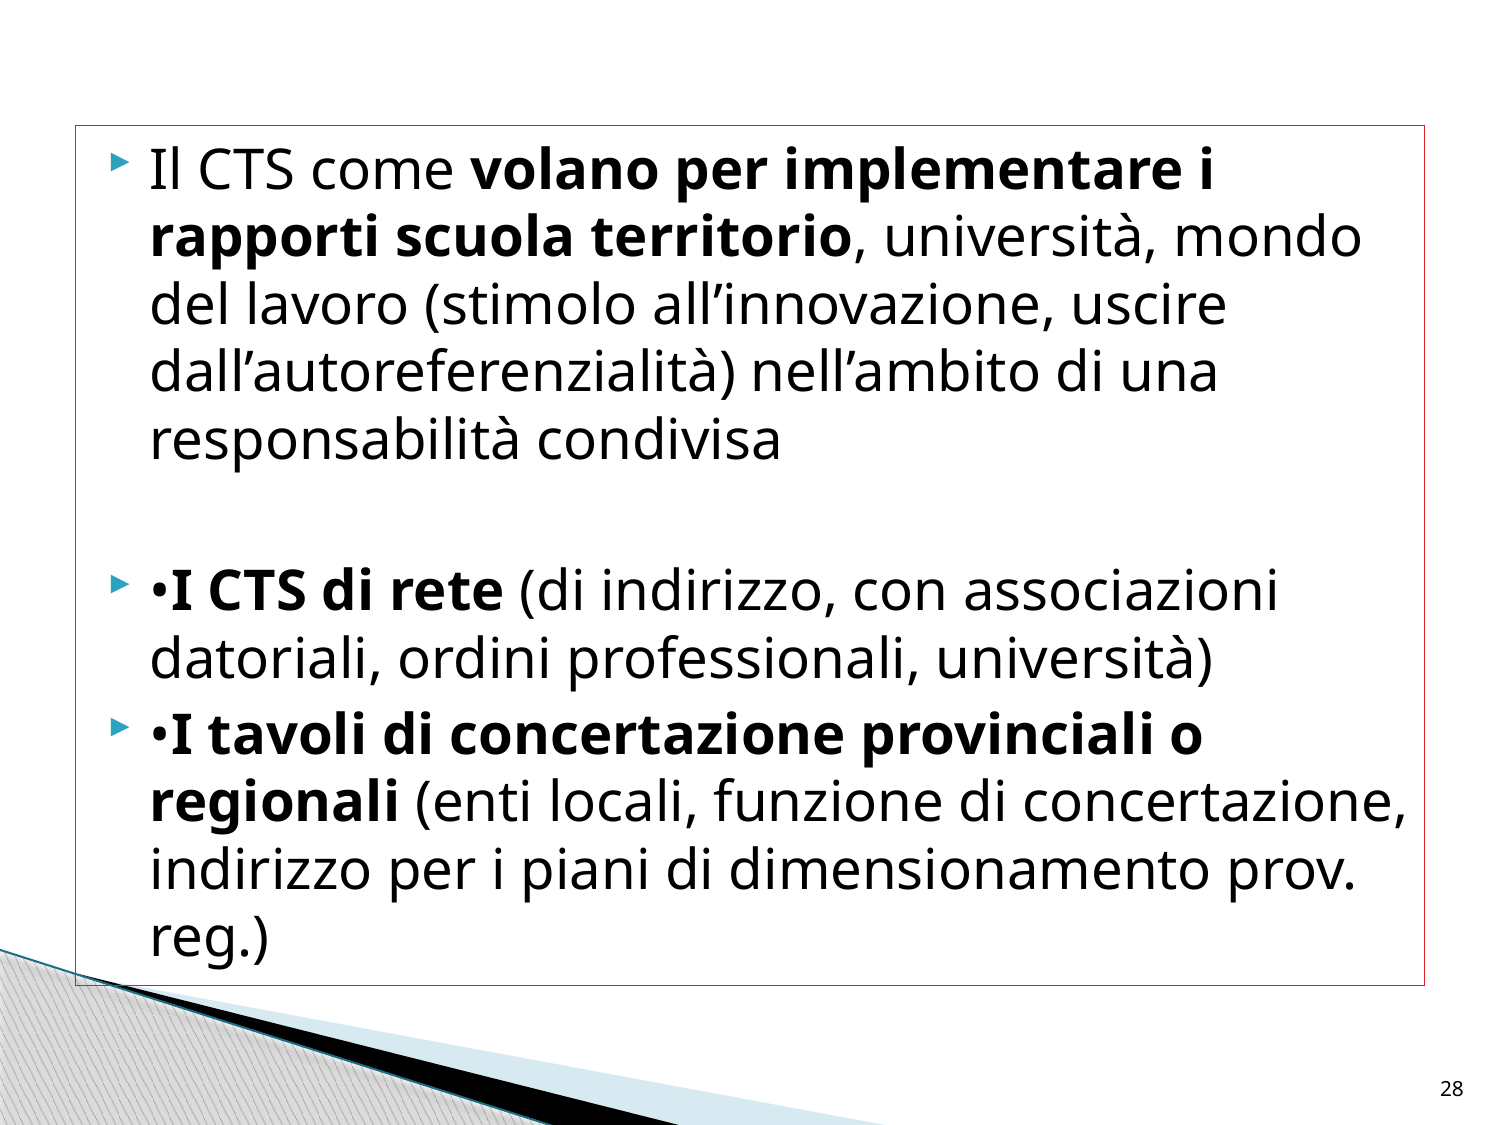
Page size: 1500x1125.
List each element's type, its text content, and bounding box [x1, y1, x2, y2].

list Il CTS come volano per implementare i rapporti scuola territorio, università, mondo del lavoro (stimolo all’innovazione, uscire dall’autoreferenzialità) nell’ambito di una responsabilità condivisa •I CTS di rete (di indirizzo, con associazioni datoriali, ordini professionali, università) •I tavoli di concertazione provinciali o regionali (enti locali, funzione di concertazione, indirizzo per i piani di dimensionamento prov. reg.) [75, 125, 1425, 986]
slide_number 28 [1418, 1051, 1479, 1112]
